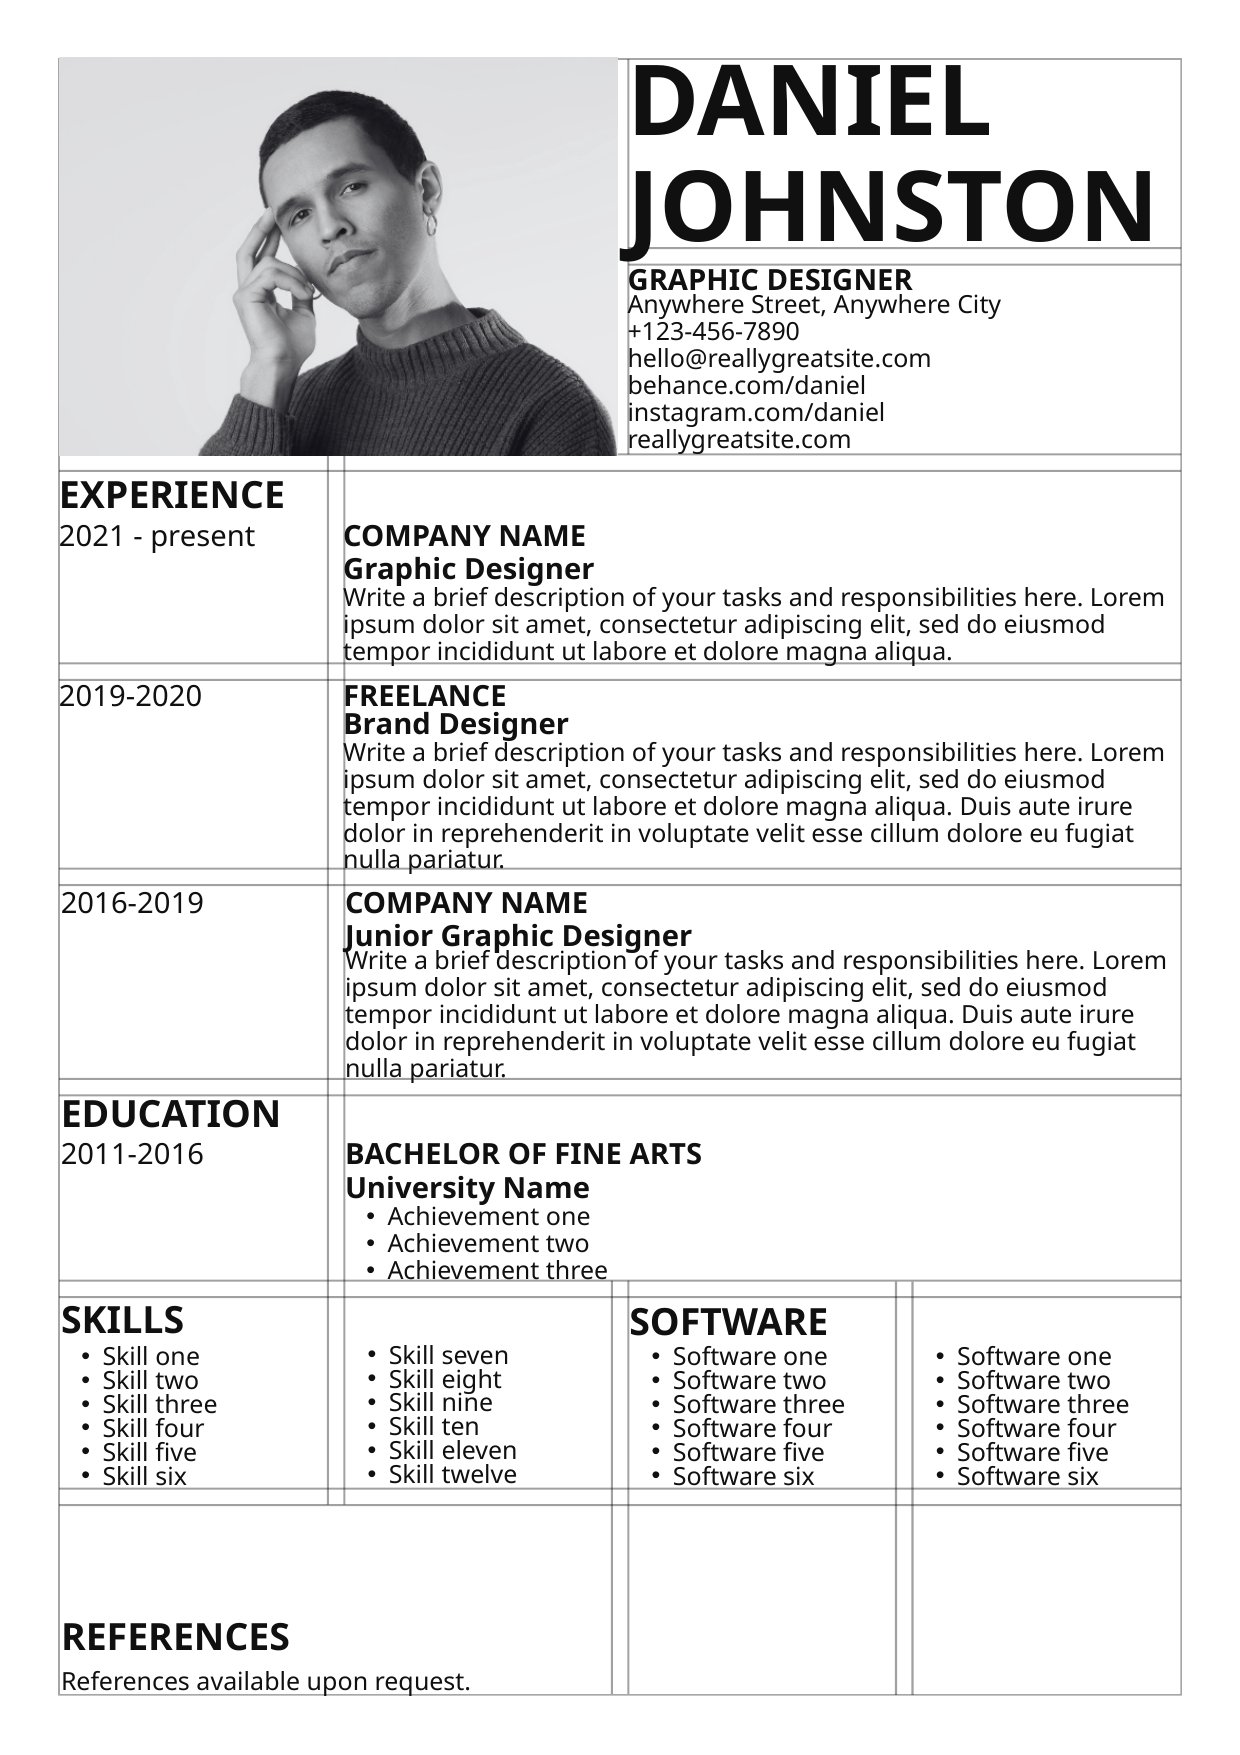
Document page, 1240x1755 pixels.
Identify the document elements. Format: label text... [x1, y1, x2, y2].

picture [58, 57, 618, 457]
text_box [58, 58, 1182, 1696]
text_box DANIEL JOHNSTON [627, 50, 1204, 263]
